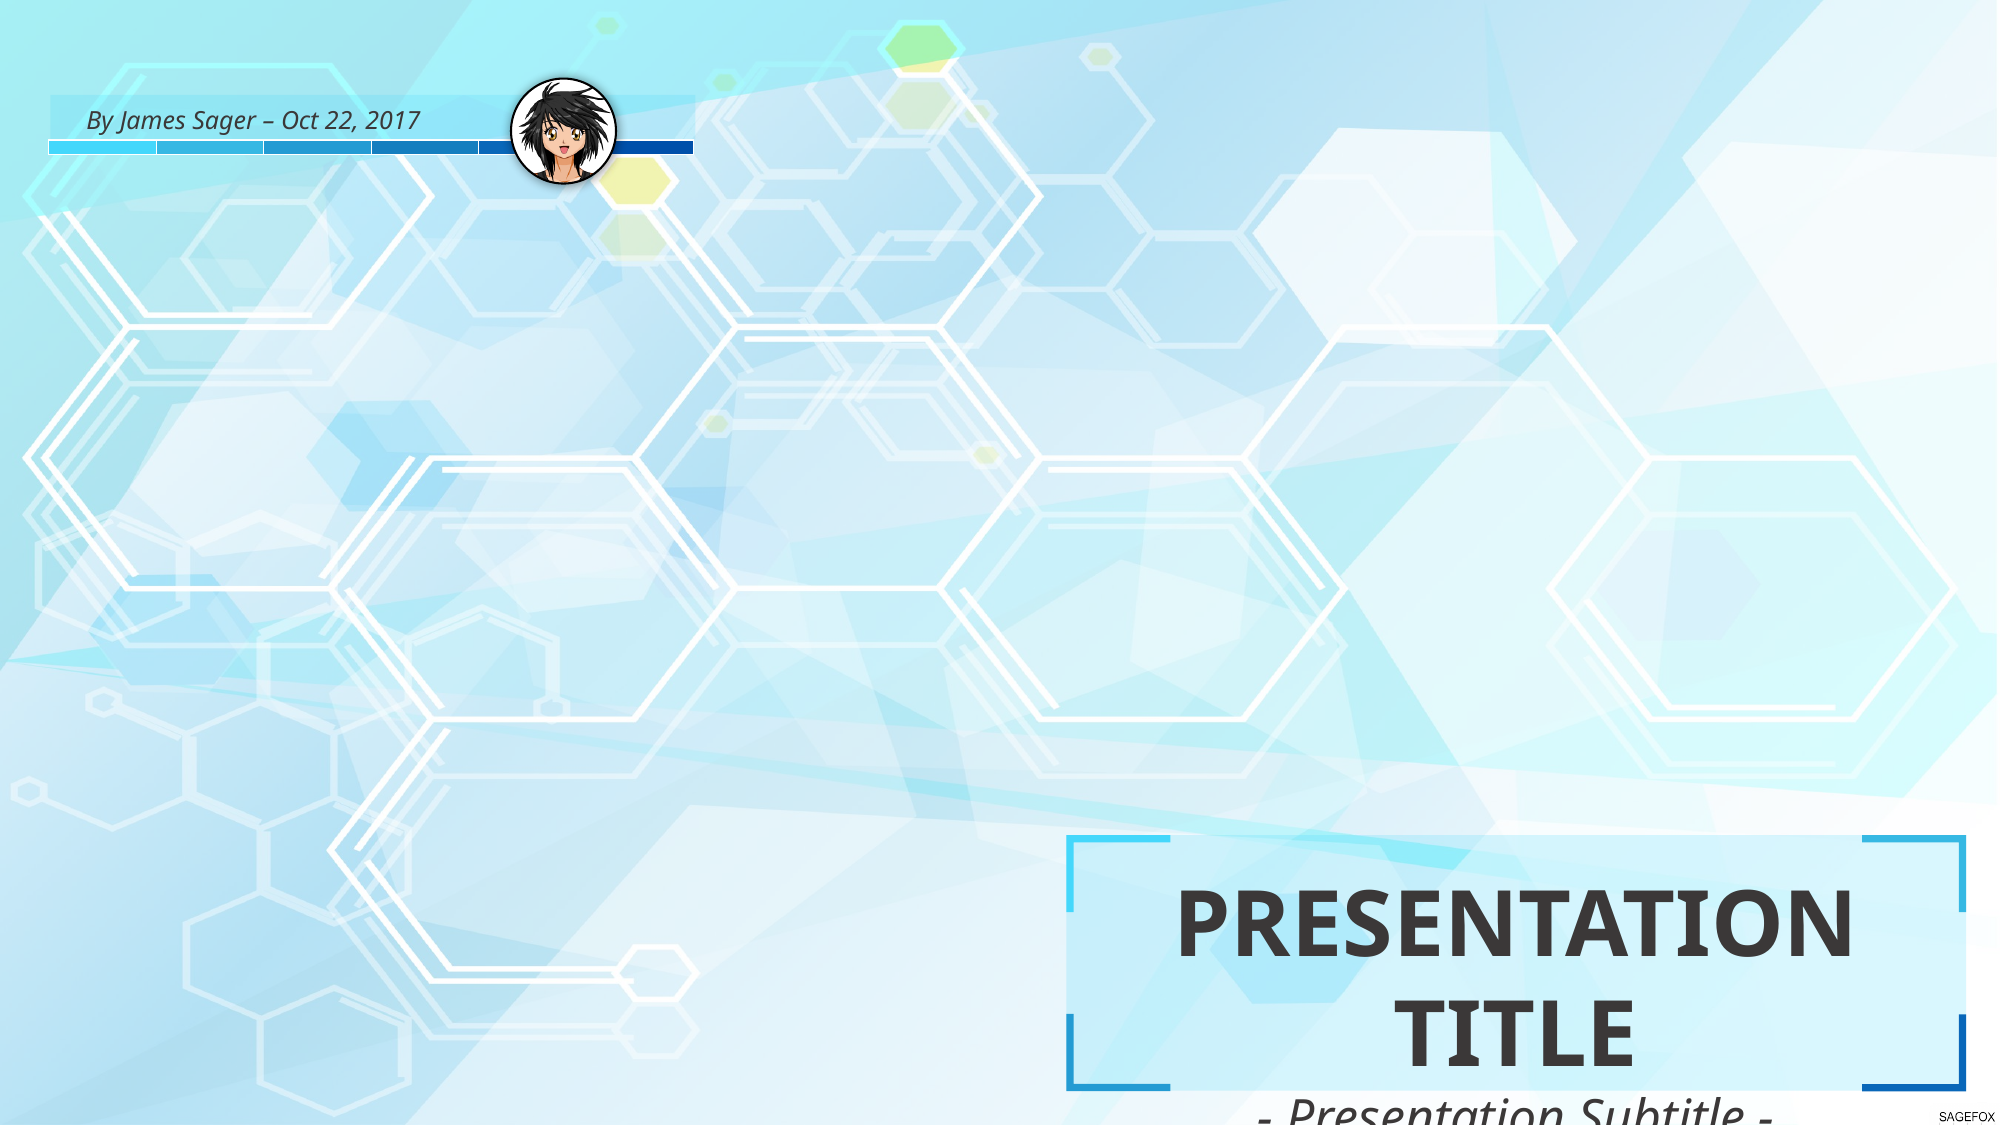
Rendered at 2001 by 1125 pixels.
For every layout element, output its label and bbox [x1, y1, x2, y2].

text_box [48, 78, 696, 184]
picture [1936, 1111, 1997, 1125]
text_box [1066, 835, 1967, 1092]
